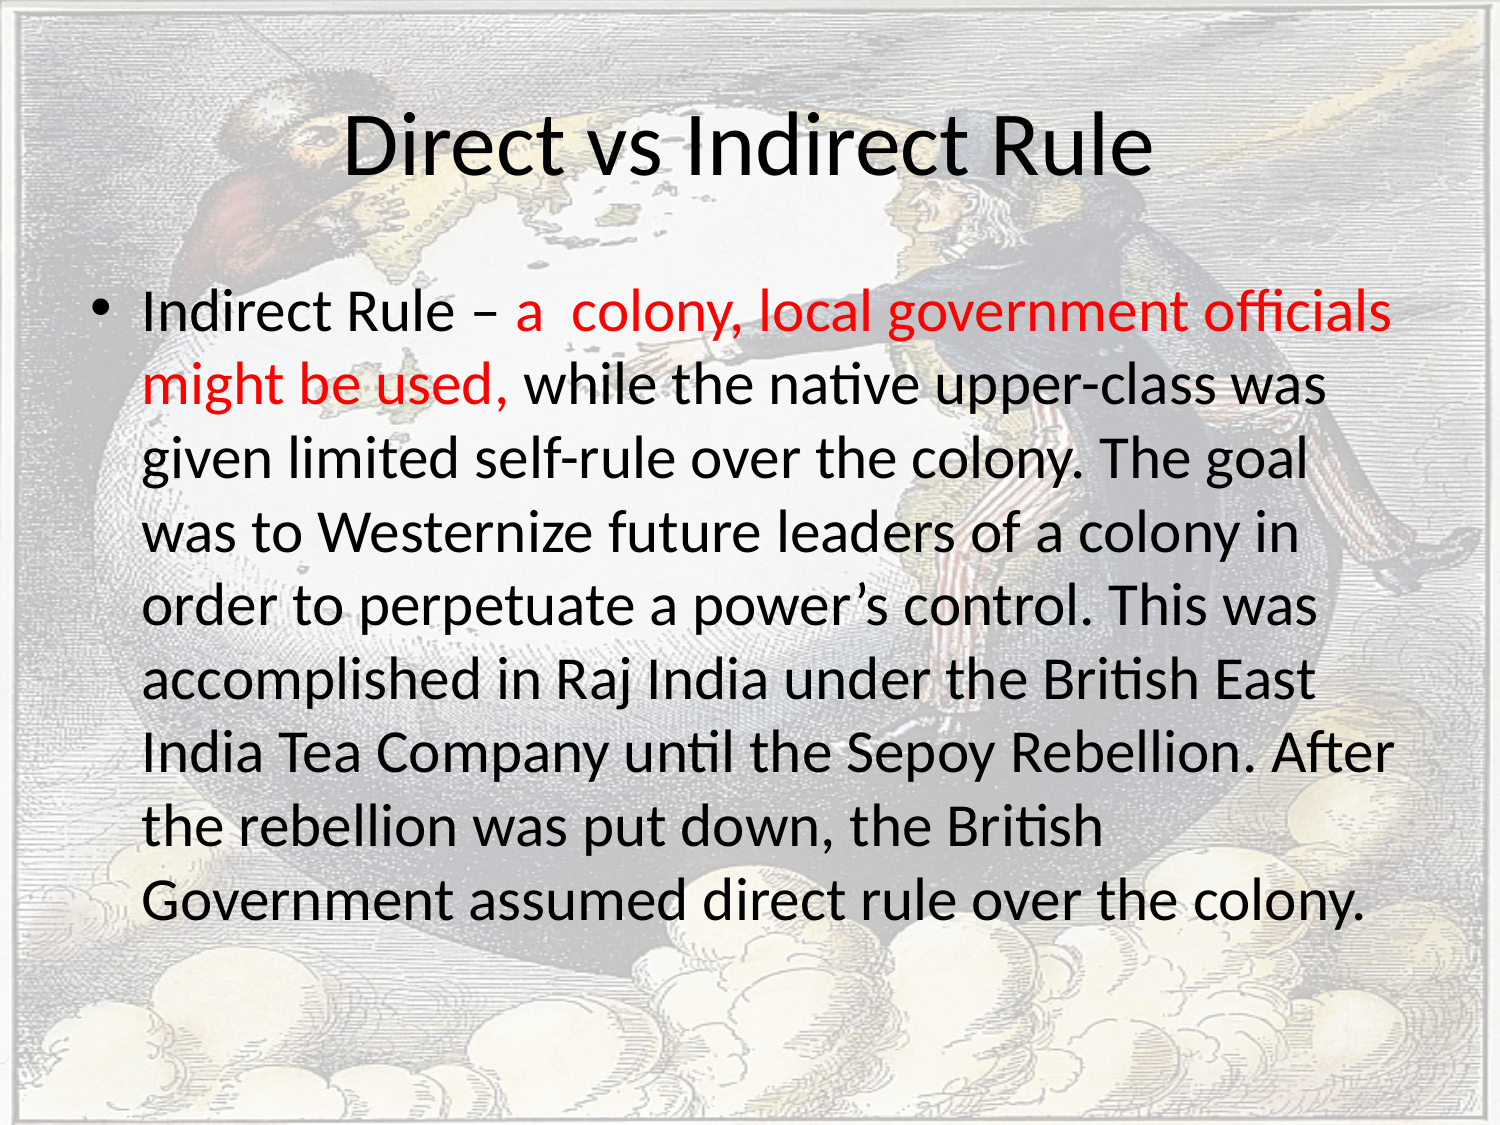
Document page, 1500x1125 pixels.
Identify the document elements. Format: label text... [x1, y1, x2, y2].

list Indirect Rule – a colony, local government officials might be used, while the native upper-class was given limited self-rule over the colony. The goal was to Westernize future leaders of a colony in order to perpetuate a power’s control. This was accomplished in Raj India under the British East India Tea Company until the Sepoy Rebellion. After the rebellion was put down, the British Government assumed direct rule over the colony. [75, 262, 1425, 1005]
title Direct vs Indirect Rule [75, 45, 1425, 233]
